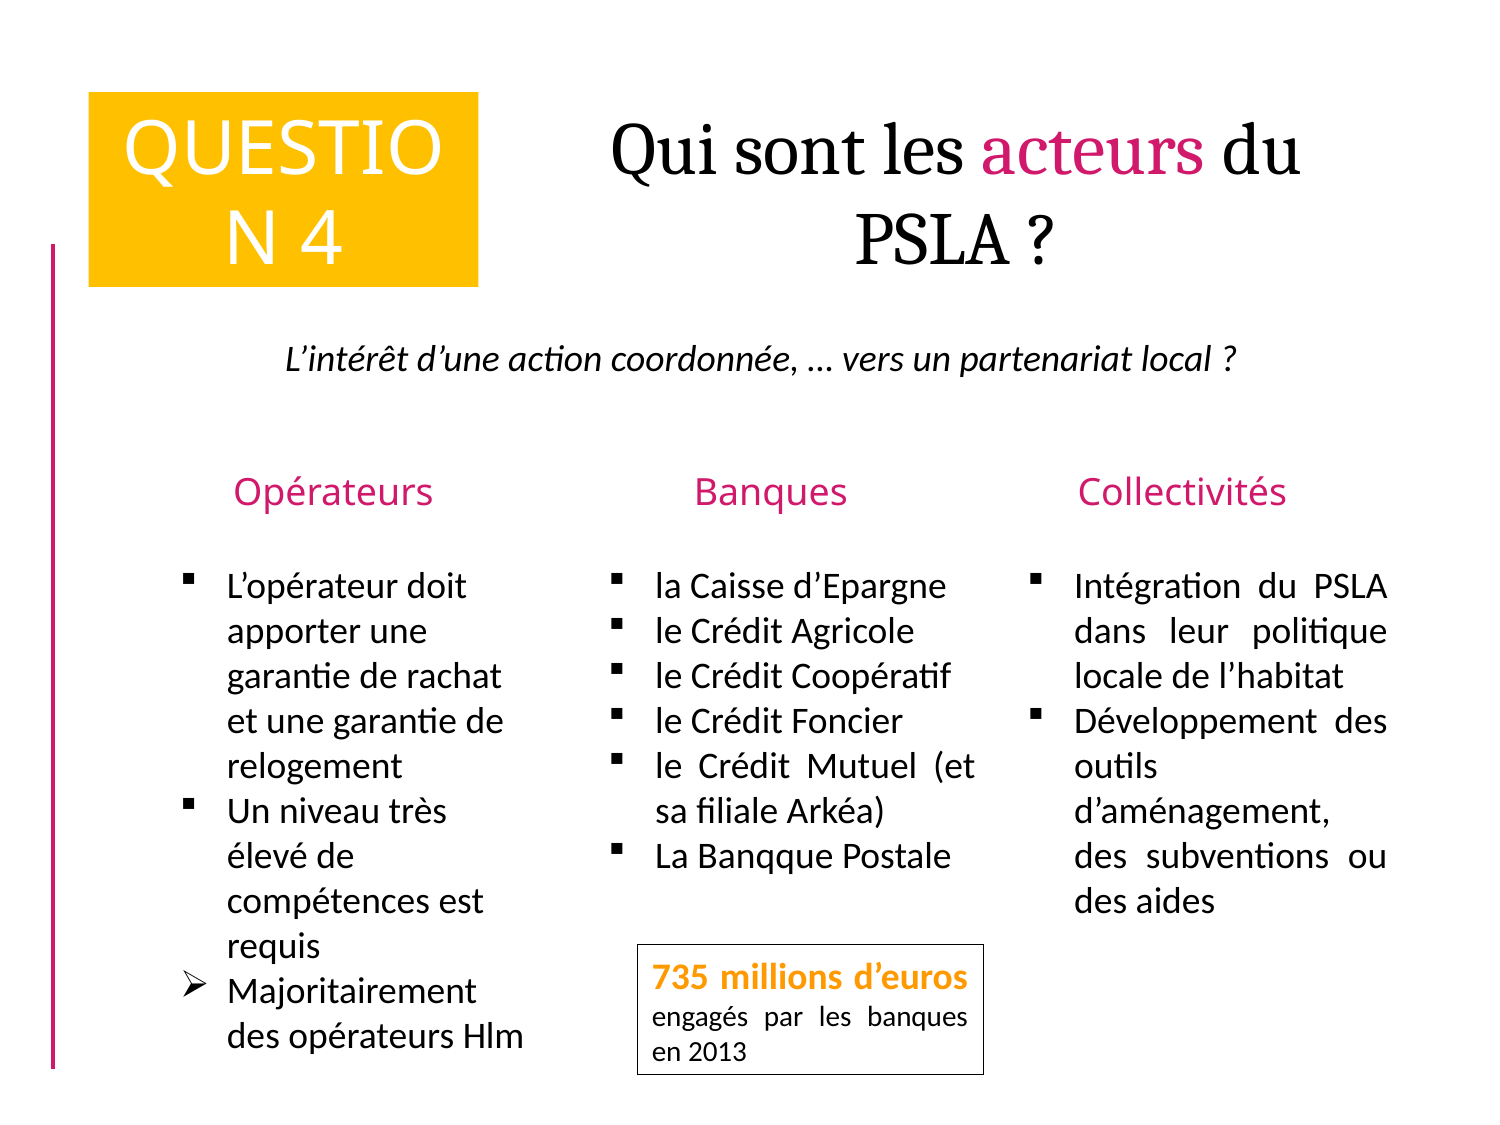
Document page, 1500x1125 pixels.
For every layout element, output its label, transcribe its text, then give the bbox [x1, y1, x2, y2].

text_box L’intérêt d’une action coordonnée, … vers un partenariat local ? [88, 326, 1436, 386]
text_box L’opérateur doit apporter une garantie de rachat et une garantie de relogement Un niveau très élevé de compétences est requis Majoritairement des opérateurs Hlm [165, 553, 544, 1064]
text_box Banques [679, 460, 904, 521]
text_box Qui sont les acteurs du PSLA ? [490, 92, 1424, 287]
text_box QUESTION 4 [88, 92, 479, 287]
text_box Opérateurs [218, 460, 491, 521]
text_box Intégration du PSLA dans leur politique locale de l’habitat Développement des outils d’aménagement, des subventions ou des aides [1012, 553, 1403, 929]
text_box 735 millions d’euros engagés par les banques en 2013 [637, 944, 984, 1075]
text_box Collectivités [1062, 460, 1353, 521]
text_box la Caisse d’Epargne le Crédit Agricole le Crédit Coopératif le Crédit Foncier le Crédit Mutuel (et sa filiale Arkéa) La Banqque Postale [593, 553, 991, 884]
